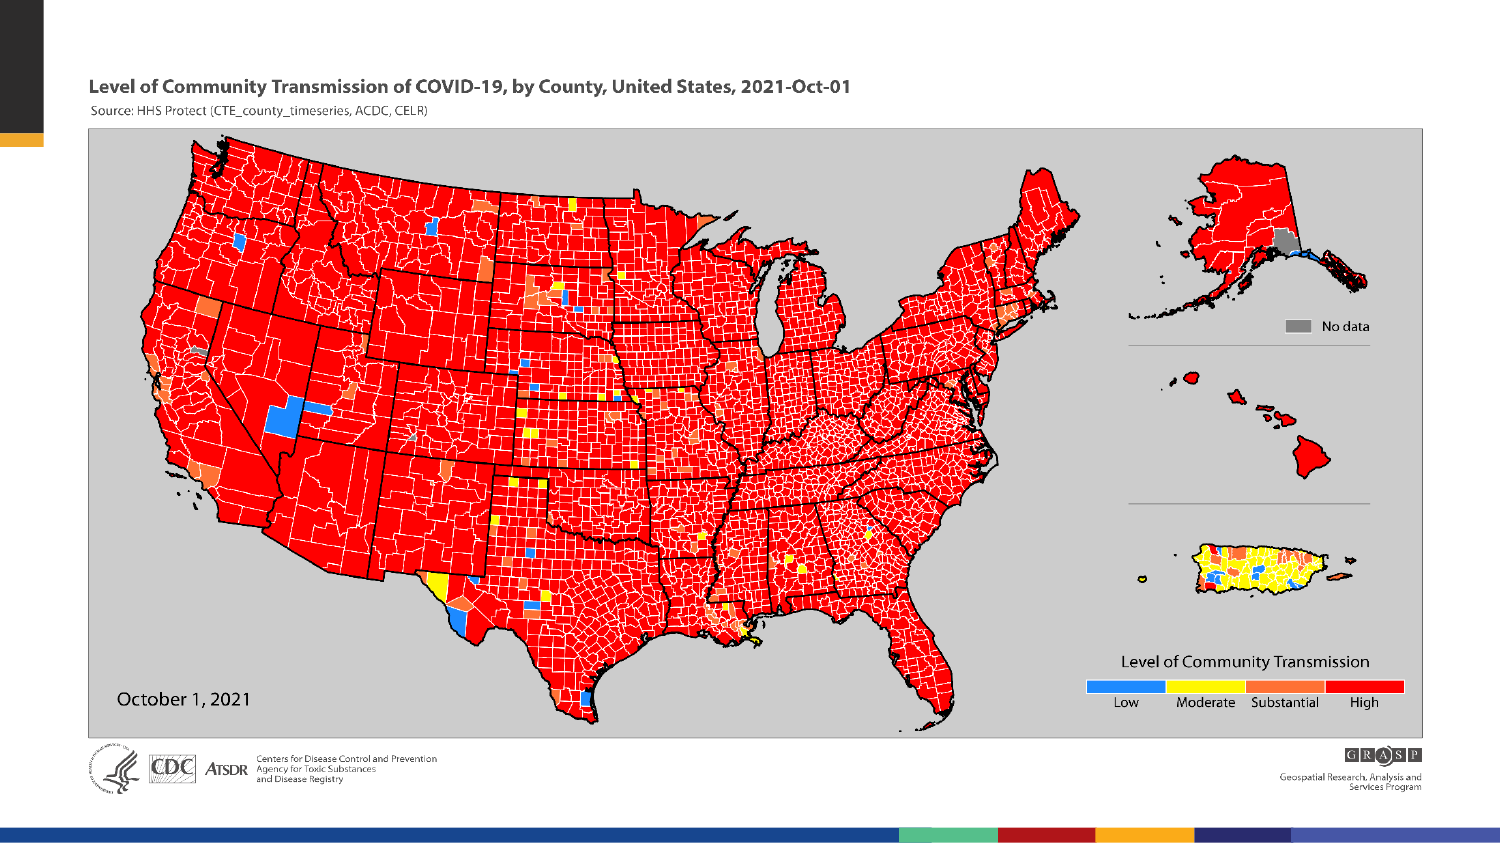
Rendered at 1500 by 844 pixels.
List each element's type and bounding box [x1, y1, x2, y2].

picture [53, 53, 1466, 805]
